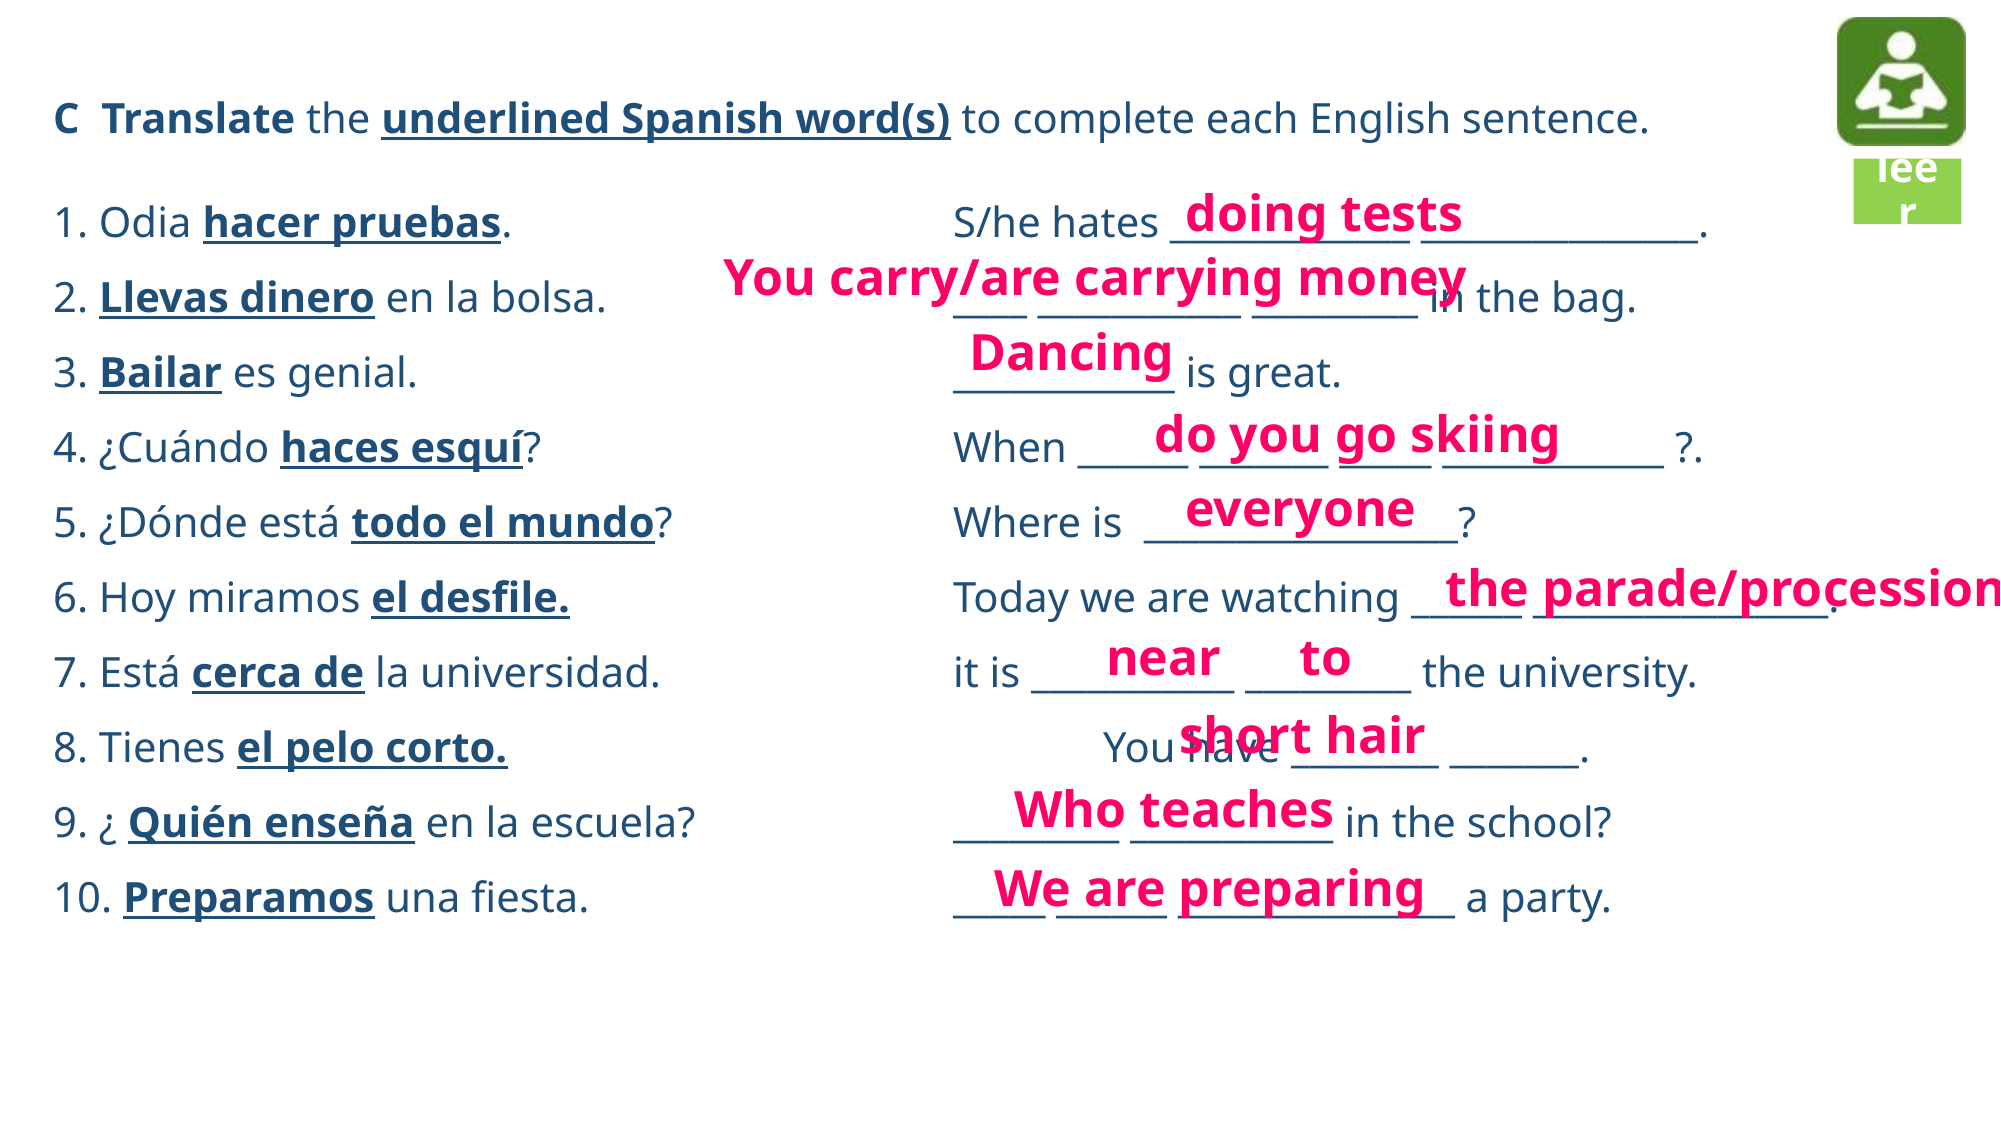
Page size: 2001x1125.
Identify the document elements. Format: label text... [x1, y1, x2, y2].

text_box You carry/are carrying money [709, 238, 1513, 313]
text_box do you go skiing [1139, 394, 1673, 470]
text_box We are preparing [979, 848, 1513, 924]
text_box everyone [1170, 469, 1703, 544]
picture [1837, 17, 1966, 146]
text_box Who teaches [999, 769, 1533, 845]
text_box Dancing [954, 312, 1487, 388]
text_box short hair [1164, 696, 1698, 772]
text_box near to [1091, 618, 1624, 693]
text_box doing tests [1170, 174, 1703, 249]
text_box the parade/procession [1430, 549, 2000, 624]
text_box C Translate the underlined Spanish word(s) to complete each English sentence. 1. Odia hacer pruebas. S/he hates _____________ _______________. 2. Llevas dinero en la bolsa. ____ ___________ _________ in the bag. 3. Bailar es genial. ____________ is great. 4. ¿Cuándo haces esquí? When ______ _______ _____ ____________ ?. 5. ¿Dónde está todo el mundo? Where is _________________? 6. Hoy miramos el desfile. Today we are watching ______ ________________. 7. Está cerca de la universidad. it is ___________ _________ the university. 8. Tienes el pelo corto. You have ________ _______. 9. ¿ Quién enseña en la escuela? _________ ___________ in the school? 10. Preparamos una fiesta. _____ ______ _______________ a party. [38, 81, 2000, 1020]
